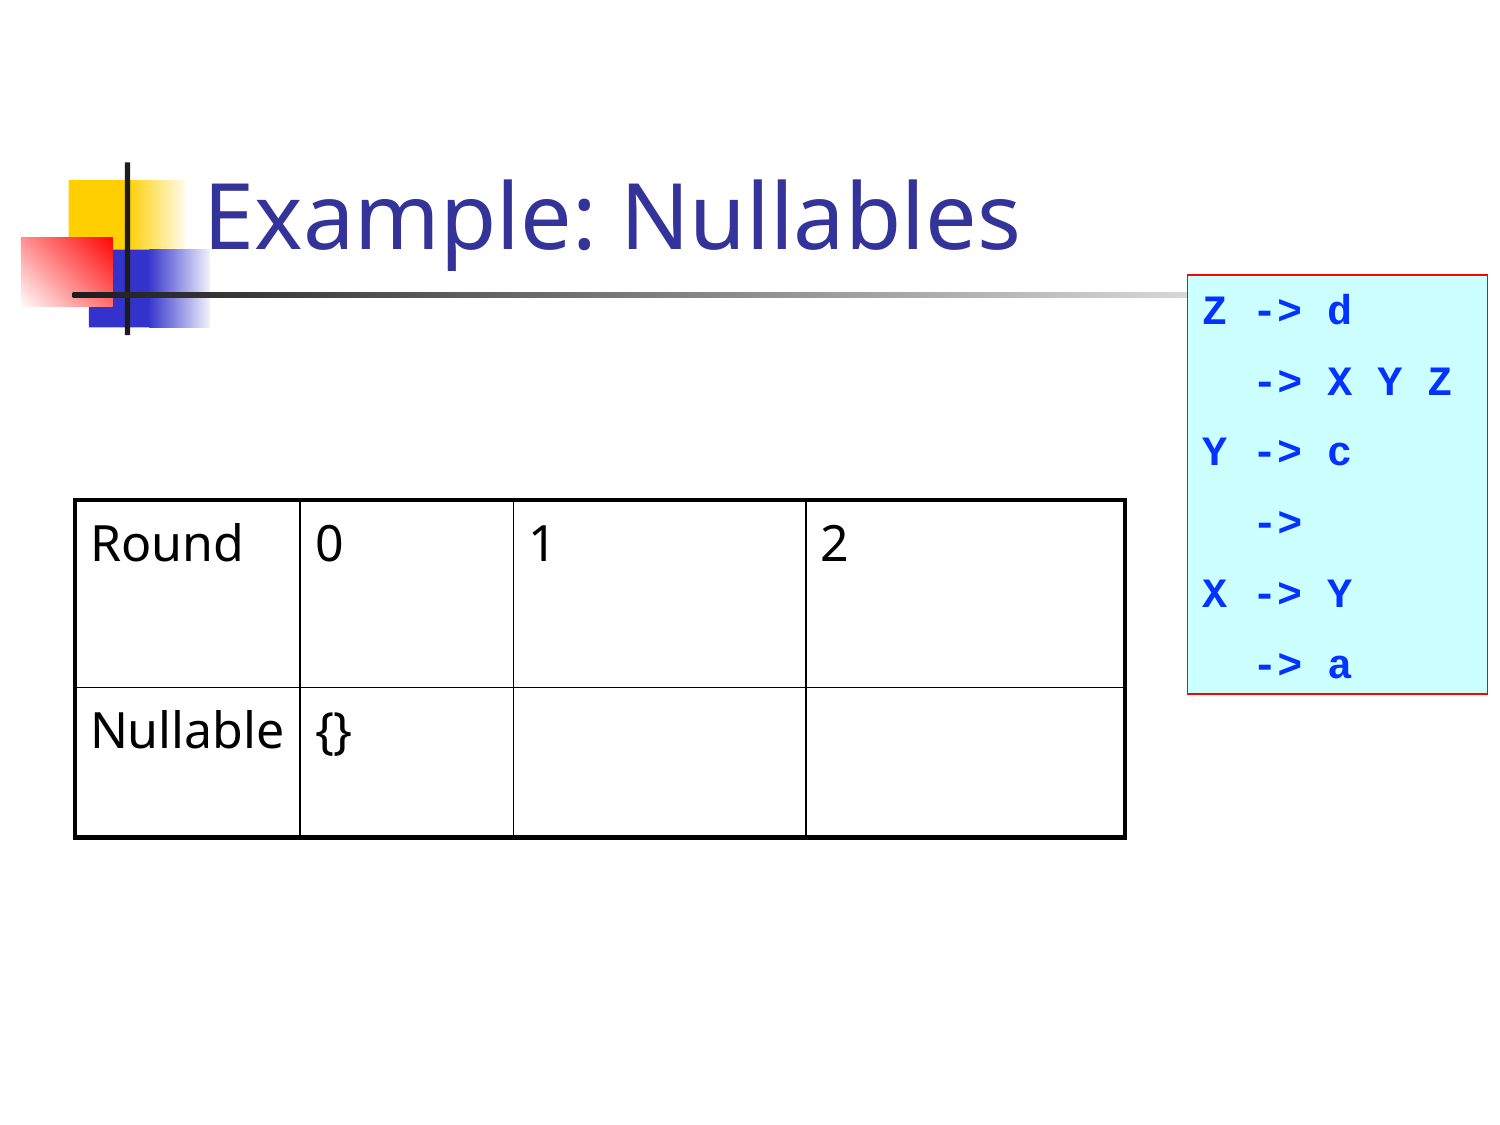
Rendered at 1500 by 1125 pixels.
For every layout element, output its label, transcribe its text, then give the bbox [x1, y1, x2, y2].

table_cell [807, 688, 1123, 835]
table_cell [514, 688, 805, 835]
table_header 2 [807, 502, 1123, 687]
table_cell {} [301, 688, 513, 835]
text_box Z -> d -> X Y Z Y -> c -> X -> Y -> a [1187, 275, 1488, 695]
table_header 0 [301, 502, 513, 687]
table_header Round [77, 502, 299, 687]
table_header 1 [514, 502, 805, 687]
title Example: Nullables [188, 35, 1468, 275]
table_cell Nullable [77, 688, 299, 835]
